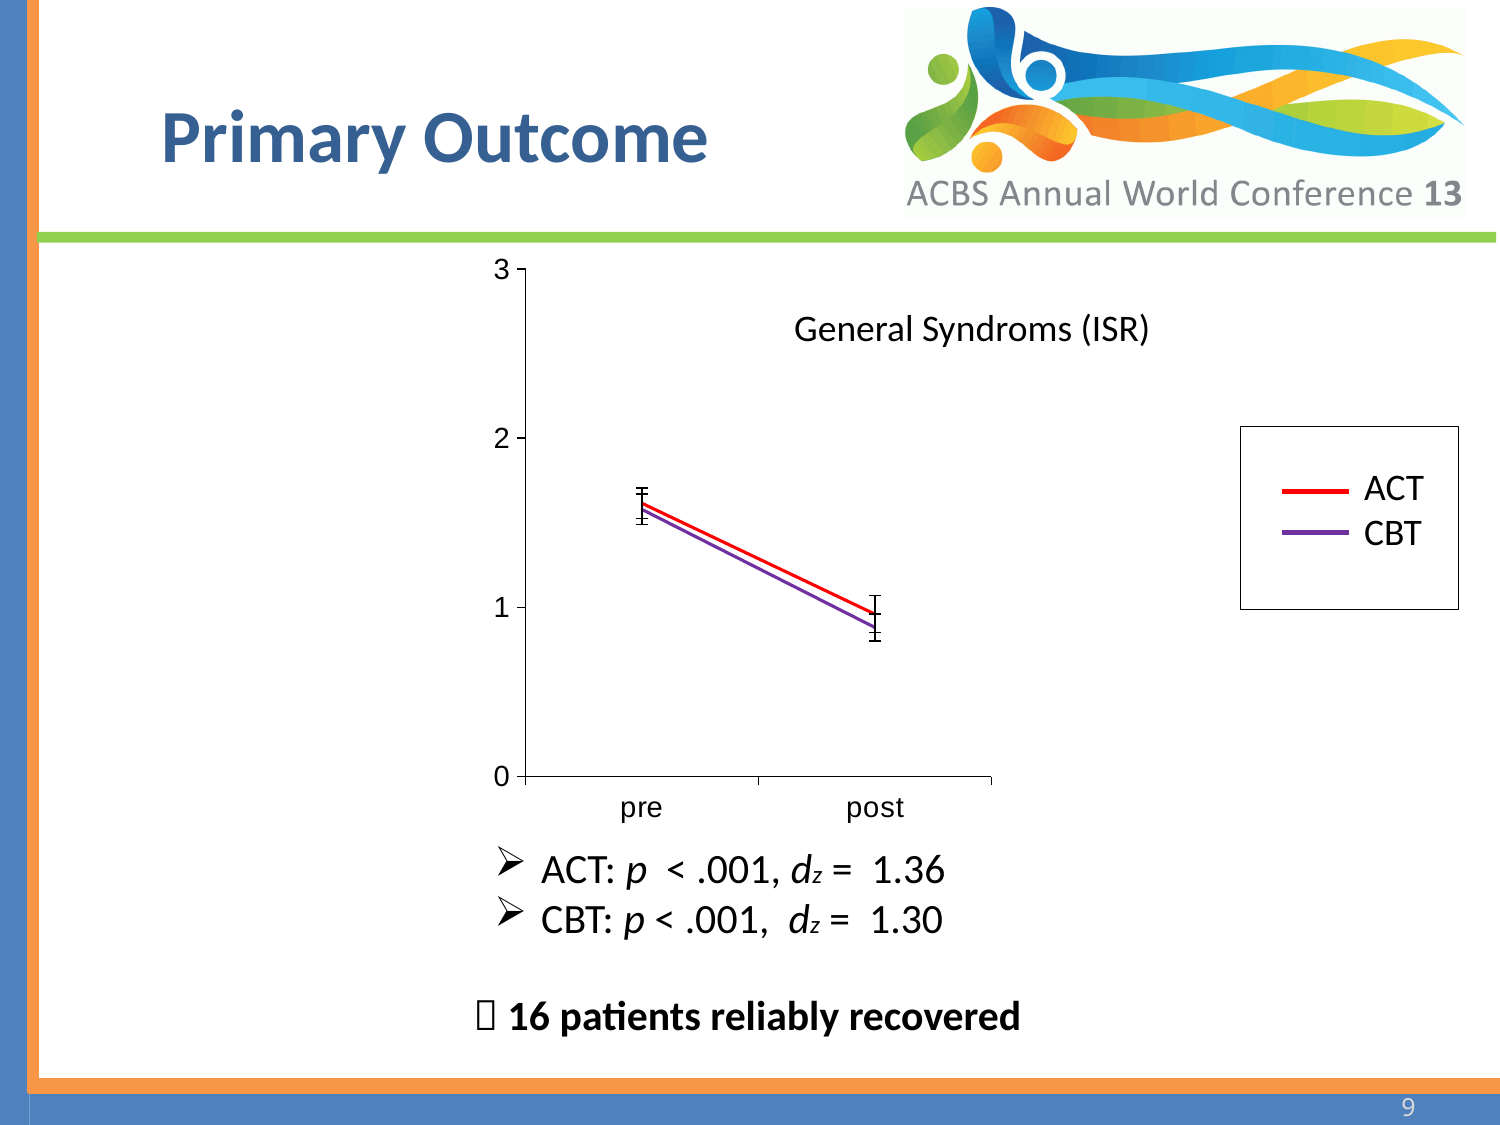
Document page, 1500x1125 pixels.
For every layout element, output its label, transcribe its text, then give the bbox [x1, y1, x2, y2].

chart [405, 243, 1031, 884]
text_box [1239, 425, 1480, 610]
text_box  16 patients reliably recovered [458, 981, 1037, 1046]
slide_number 9 [1080, 1091, 1431, 1125]
text_box General Syndroms (ISR) [1035, 296, 1316, 357]
text_box ACT: p < .001, dz = 1.36 CBT: p < .001, dz = 1.30 [479, 834, 1080, 949]
picture [903, 7, 1466, 218]
title Primary Outcome [98, 92, 774, 173]
